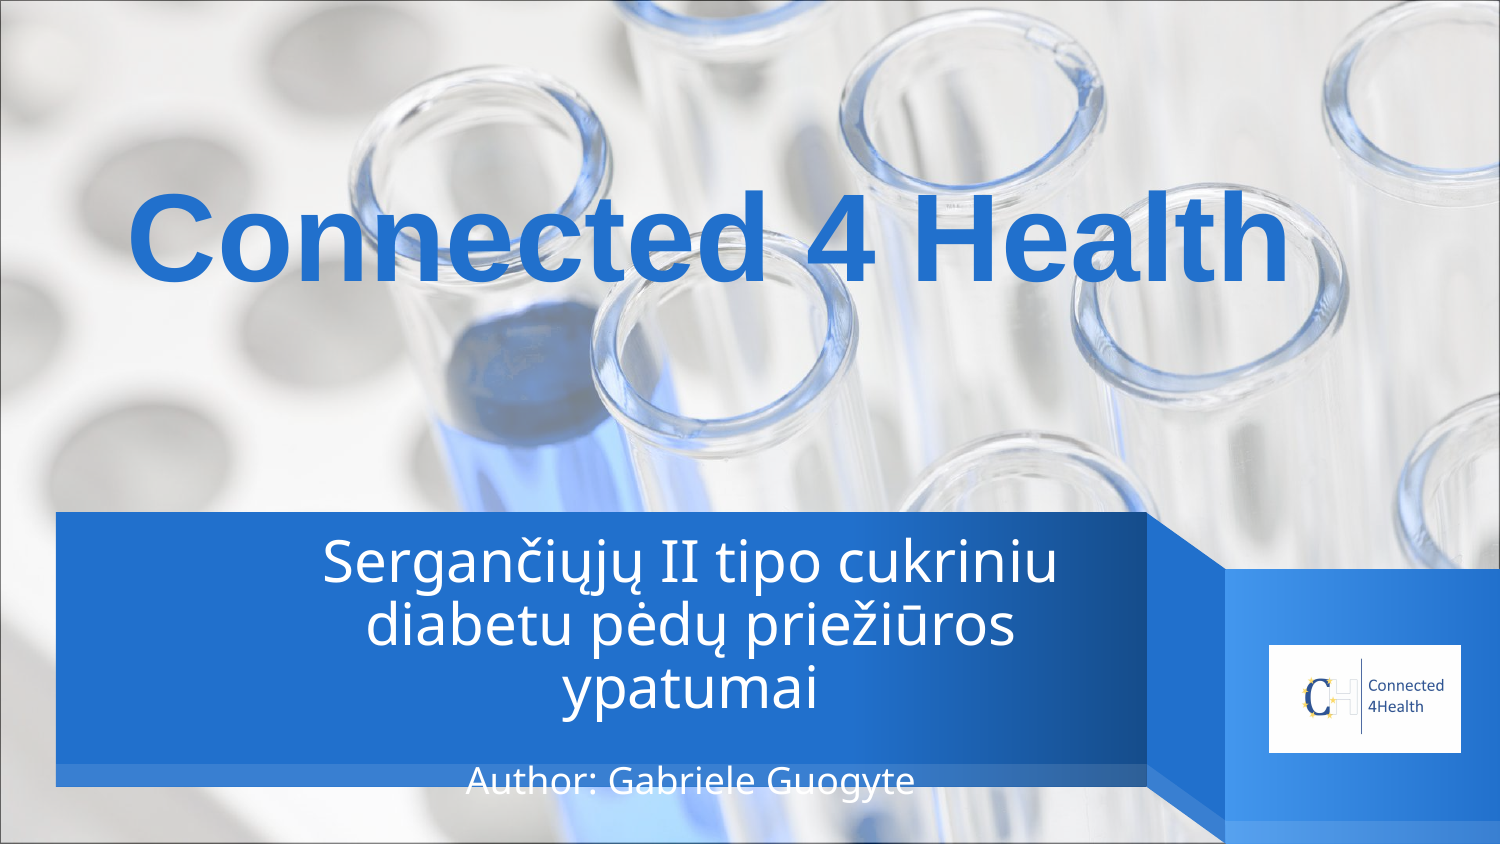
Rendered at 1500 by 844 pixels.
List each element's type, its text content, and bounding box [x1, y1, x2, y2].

picture [0, 0, 1500, 844]
picture [1269, 645, 1461, 753]
title Sergančiųjų II tipo cukriniu diabetu pėdų priežiūros ypatumai Author: Gabriele Guogyte [230, 528, 1152, 753]
text_box Connected 4 Health [112, 148, 1367, 314]
